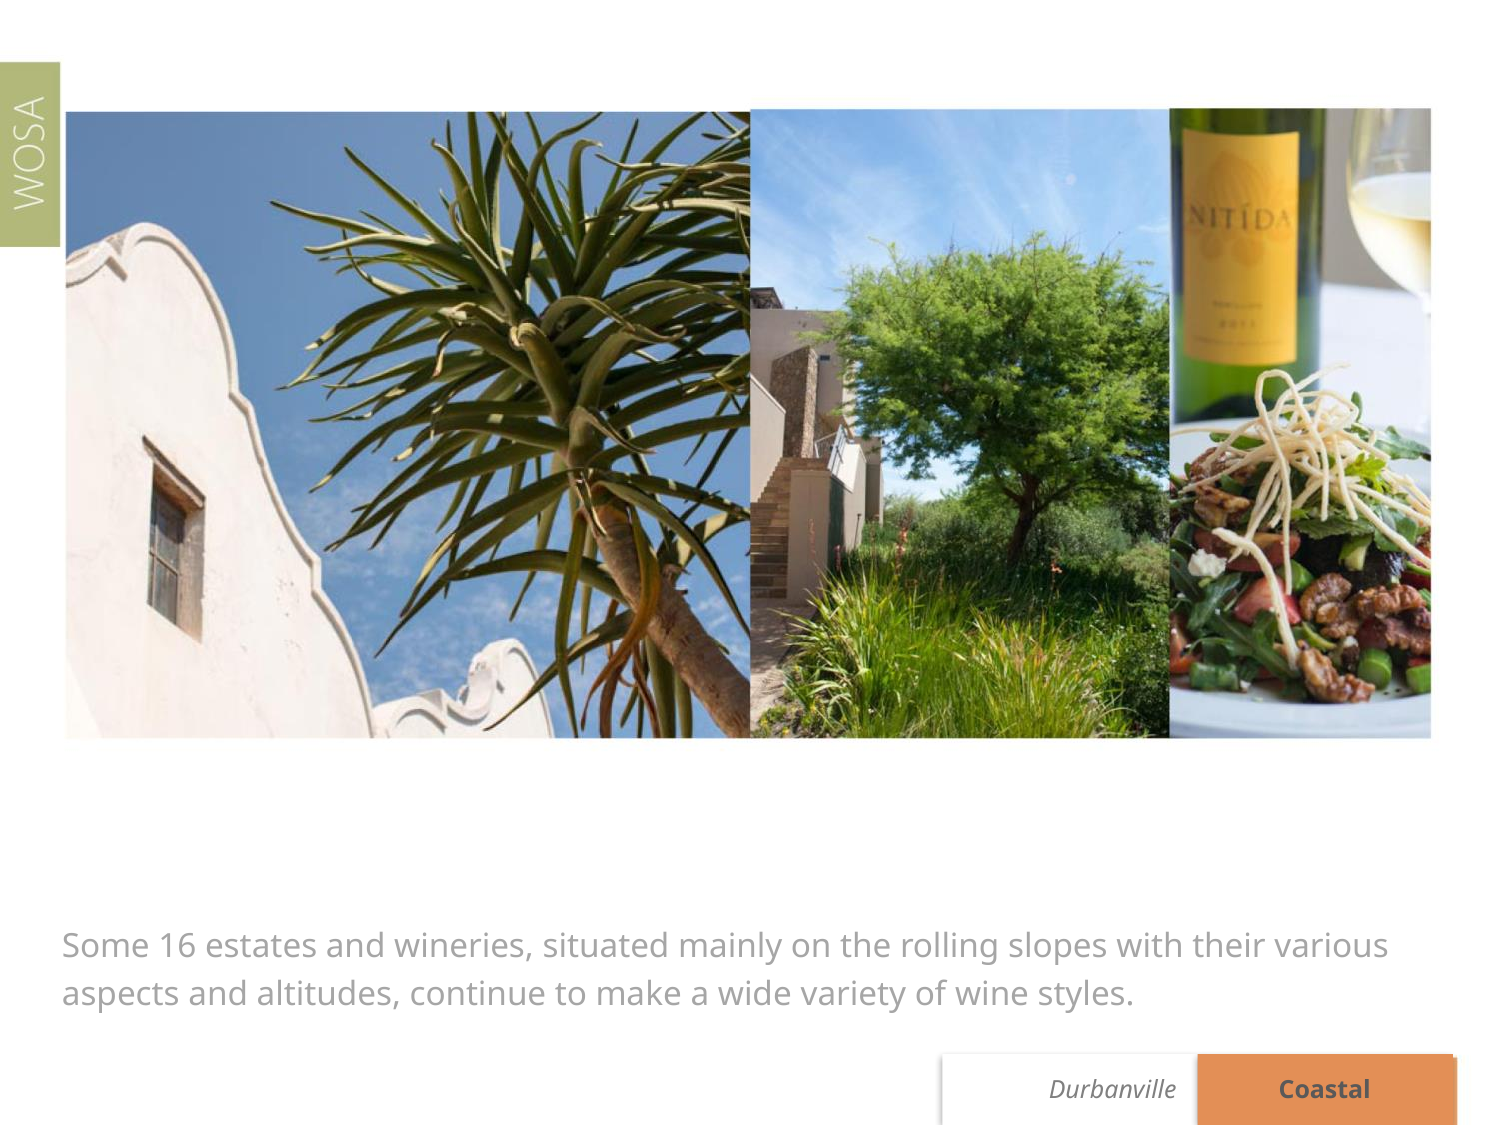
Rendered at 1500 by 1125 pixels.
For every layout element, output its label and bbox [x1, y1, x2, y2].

picture [0, 0, 1500, 1125]
text_box [942, 1053, 1454, 1125]
